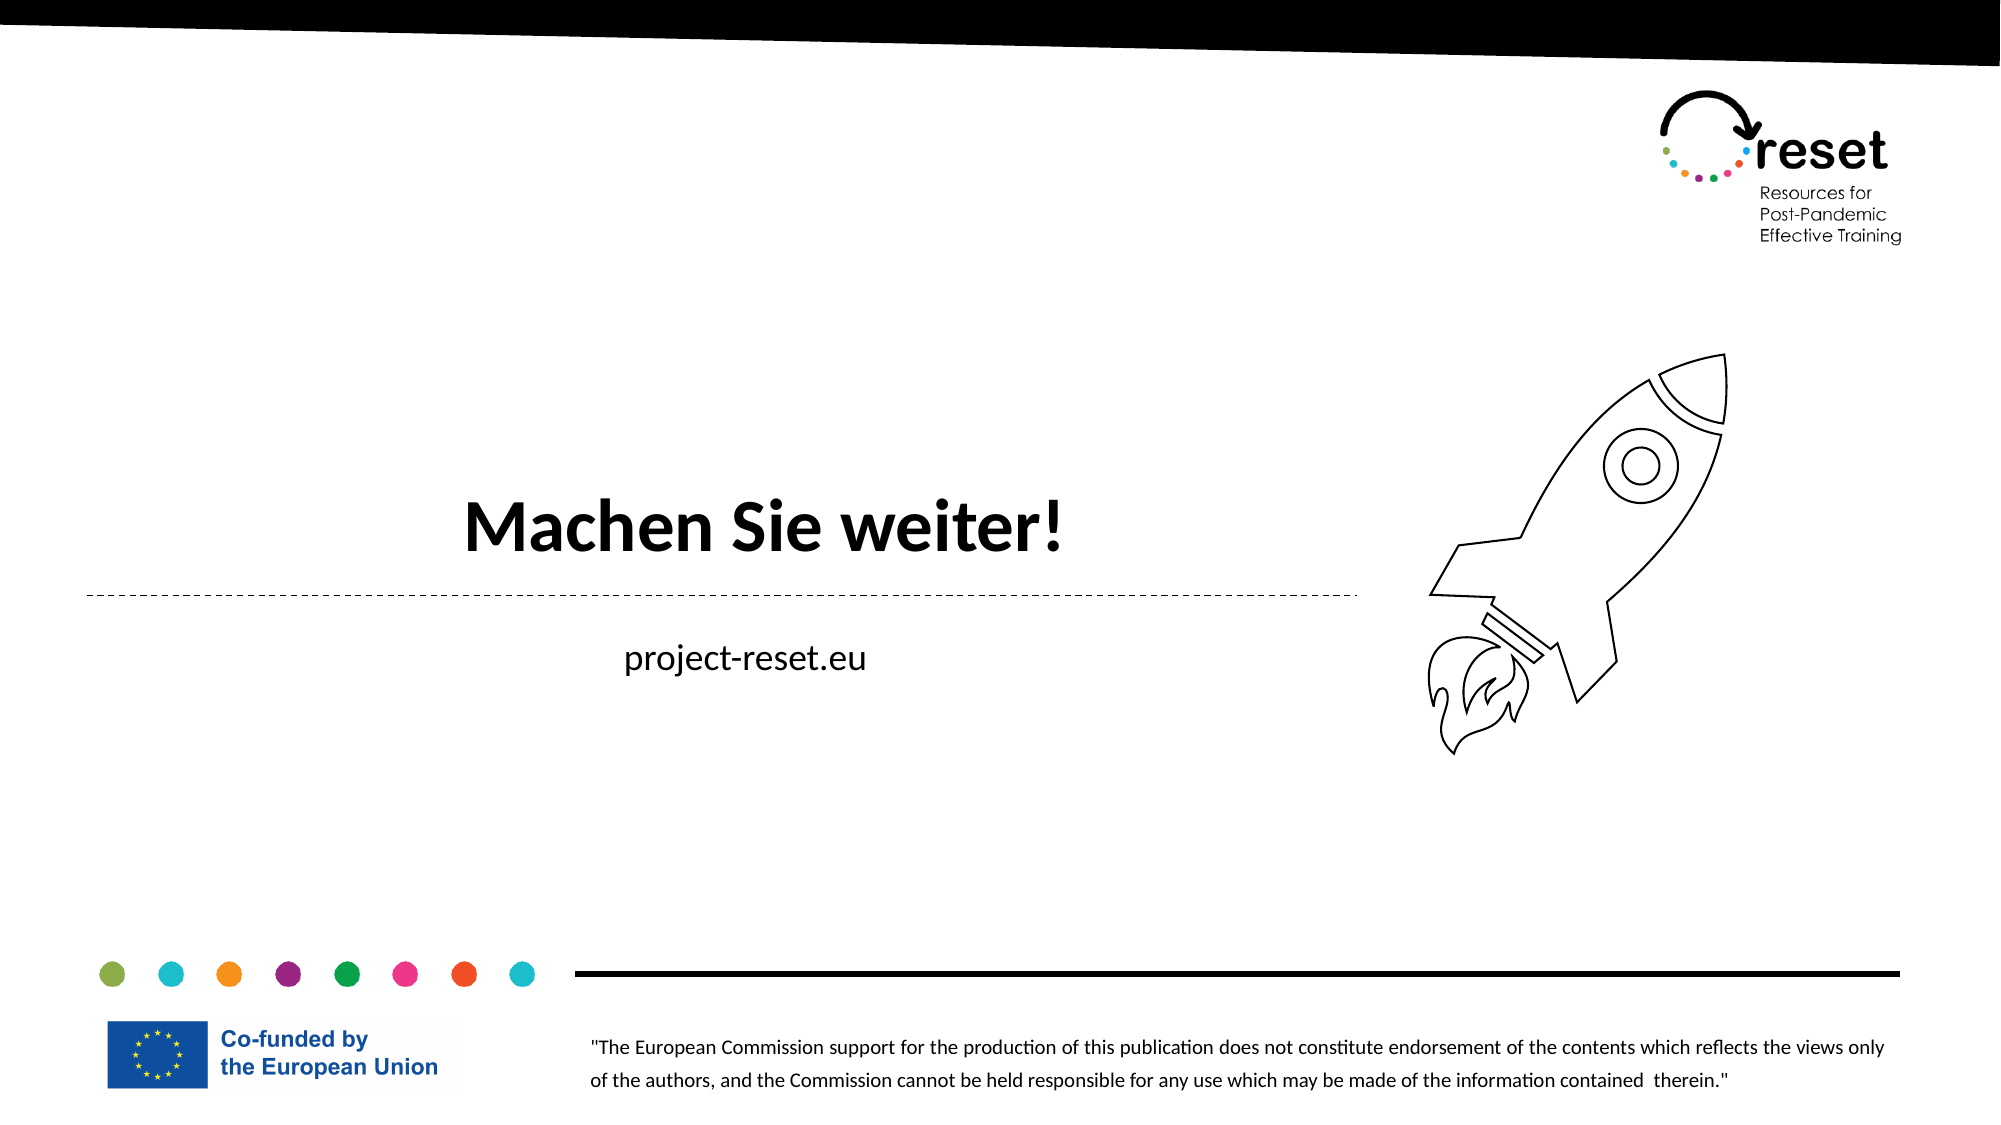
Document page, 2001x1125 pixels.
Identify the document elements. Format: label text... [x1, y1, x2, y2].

picture [334, 961, 360, 987]
picture [275, 961, 301, 987]
text_box [1430, 380, 1722, 703]
picture [103, 1017, 463, 1093]
text_box [1659, 354, 1727, 424]
picture [158, 961, 184, 987]
text_box Machen Sie weiter! [190, 468, 1339, 574]
picture [392, 961, 418, 987]
text_box [1428, 637, 1529, 754]
picture [451, 961, 477, 987]
picture [99, 961, 125, 987]
picture [1650, 77, 1917, 255]
text_box project-reset.eu [566, 625, 925, 686]
picture [216, 961, 242, 987]
picture [509, 961, 535, 987]
